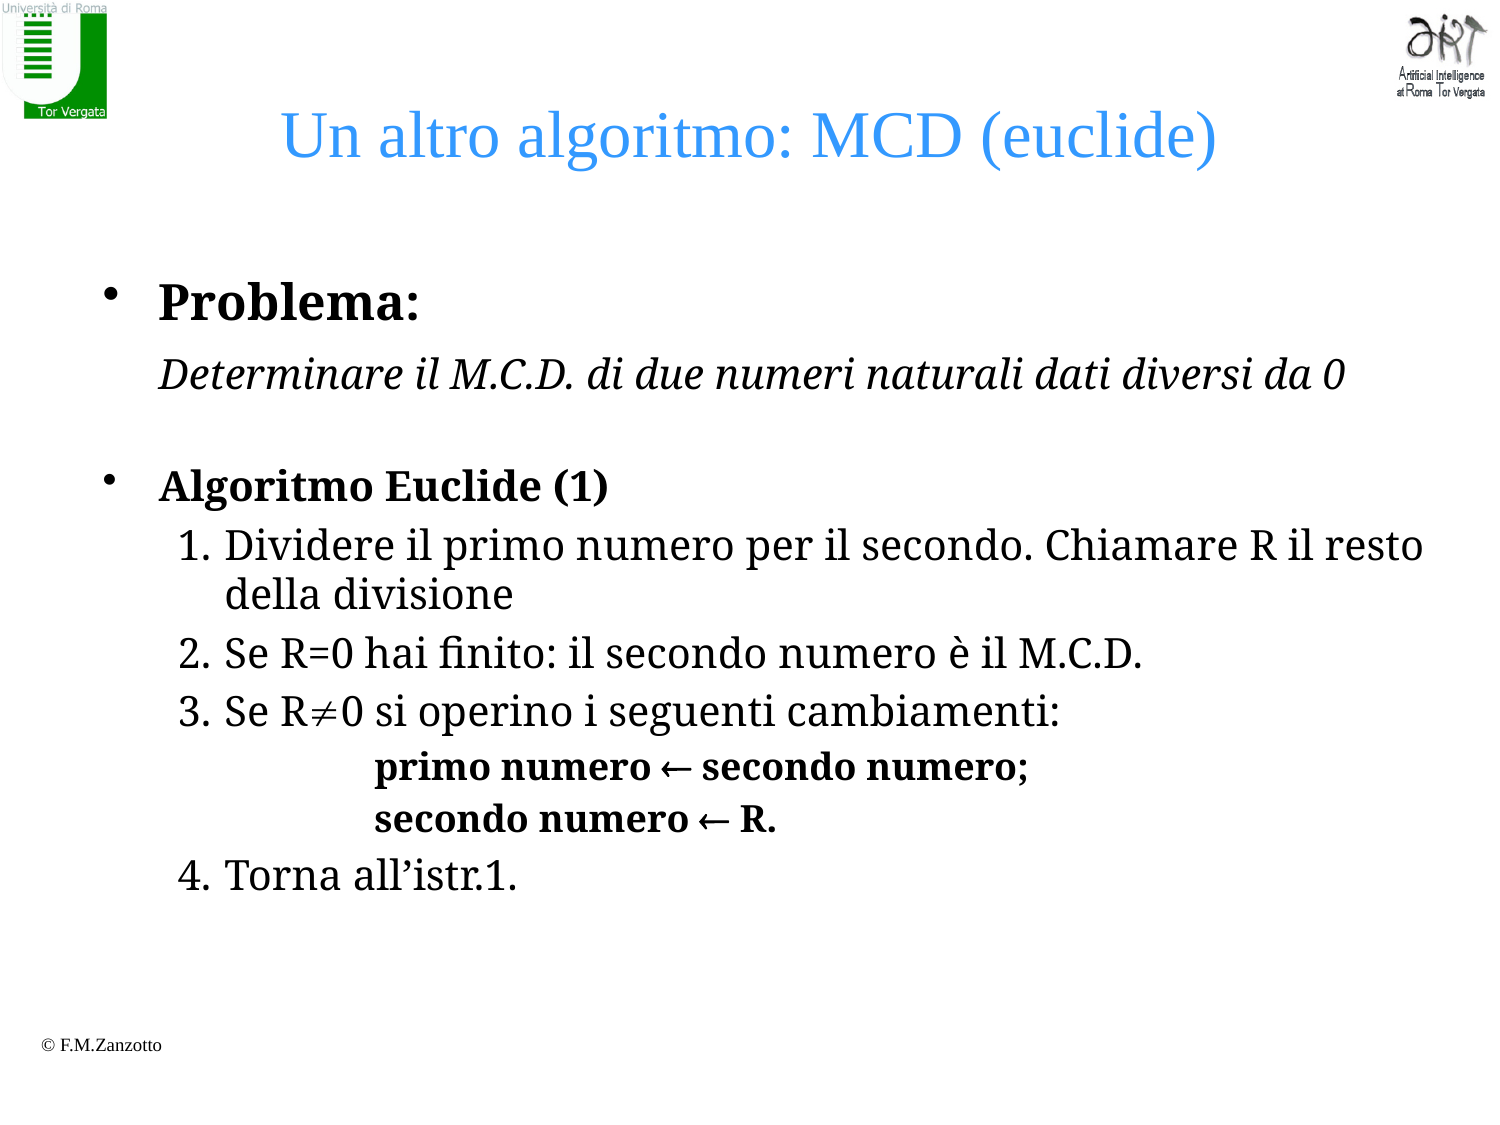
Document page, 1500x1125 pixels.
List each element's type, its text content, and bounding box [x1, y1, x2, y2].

list Problema: Determinare il M.C.D. di due numeri naturali dati diversi da 0 Algoritmo Euclide (1) 1. Dividere il primo numero per il secondo. Chiamare R il resto della divisione 2. Se R=0 hai finito: il secondo numero è il M.C.D. 3. Se R¹0 si operino i seguenti cambiamenti: primo numero ¬ secondo numero; secondo numero ¬ R. 4. Torna all’istr.1. [87, 262, 1451, 938]
picture [1, 1, 107, 119]
picture [1387, 8, 1495, 101]
title Un altro algoritmo: MCD (euclide) [112, 74, 1388, 188]
